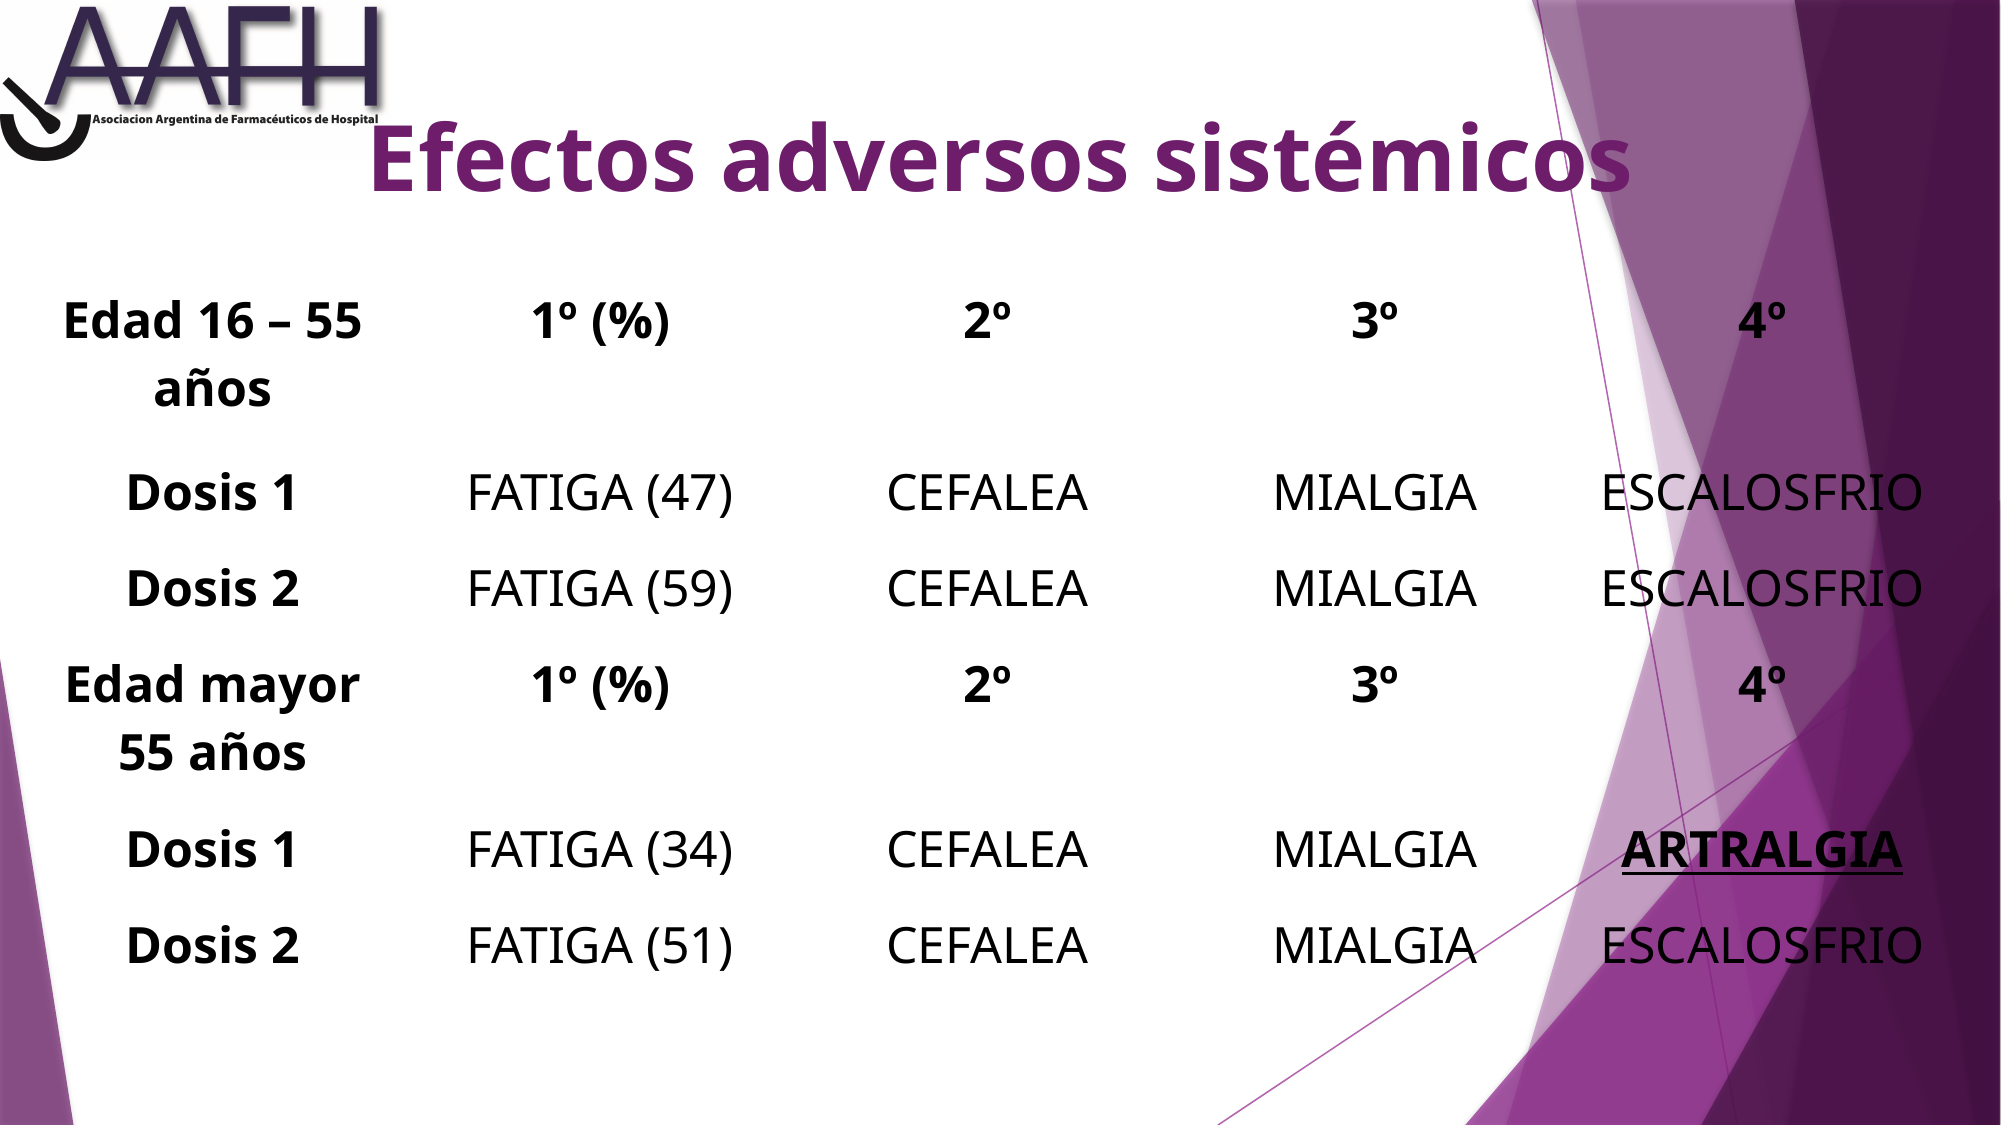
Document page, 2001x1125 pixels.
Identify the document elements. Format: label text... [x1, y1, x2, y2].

table_cell 3º [1181, 641, 1569, 807]
picture [0, 1, 391, 161]
table_cell Dosis 1 [19, 450, 406, 545]
table_cell FATIGA (34) [406, 807, 794, 903]
title Efectos adversos sistémicos [73, 53, 1928, 271]
table_cell ARTRALGIA [1569, 807, 1956, 903]
table_header 2º [794, 277, 1181, 450]
table_cell MIALGIA [1181, 545, 1569, 641]
table_header 1º (%) [406, 277, 794, 450]
table_cell MIALGIA [1181, 903, 1569, 998]
table_header Edad 16 – 55 años [19, 277, 406, 450]
table_cell Dosis 2 [19, 903, 406, 998]
table_cell FATIGA (47) [406, 450, 794, 545]
table_cell CEFALEA [794, 545, 1181, 641]
table_cell 2º [794, 641, 1181, 807]
table_cell CEFALEA [794, 903, 1181, 998]
table_header 4º [1569, 277, 1956, 450]
table_cell MIALGIA [1181, 807, 1569, 903]
table_cell ESCALOSFRIO [1569, 545, 1956, 641]
table_cell ESCALOSFRIO [1569, 903, 1956, 998]
table_cell Dosis 1 [19, 807, 406, 903]
table_cell ESCALOSFRIO [1569, 450, 1956, 545]
table_cell Dosis 2 [19, 545, 406, 641]
table_cell 1º (%) [406, 641, 794, 807]
table_cell FATIGA (51) [406, 903, 794, 998]
table_cell MIALGIA [1181, 450, 1569, 545]
table_cell CEFALEA [794, 807, 1181, 903]
table_cell 4º [1569, 641, 1956, 807]
table_cell CEFALEA [794, 450, 1181, 545]
table_cell FATIGA (59) [406, 545, 794, 641]
table_cell Edad mayor 55 años [19, 641, 406, 807]
table_header 3º [1181, 277, 1569, 450]
